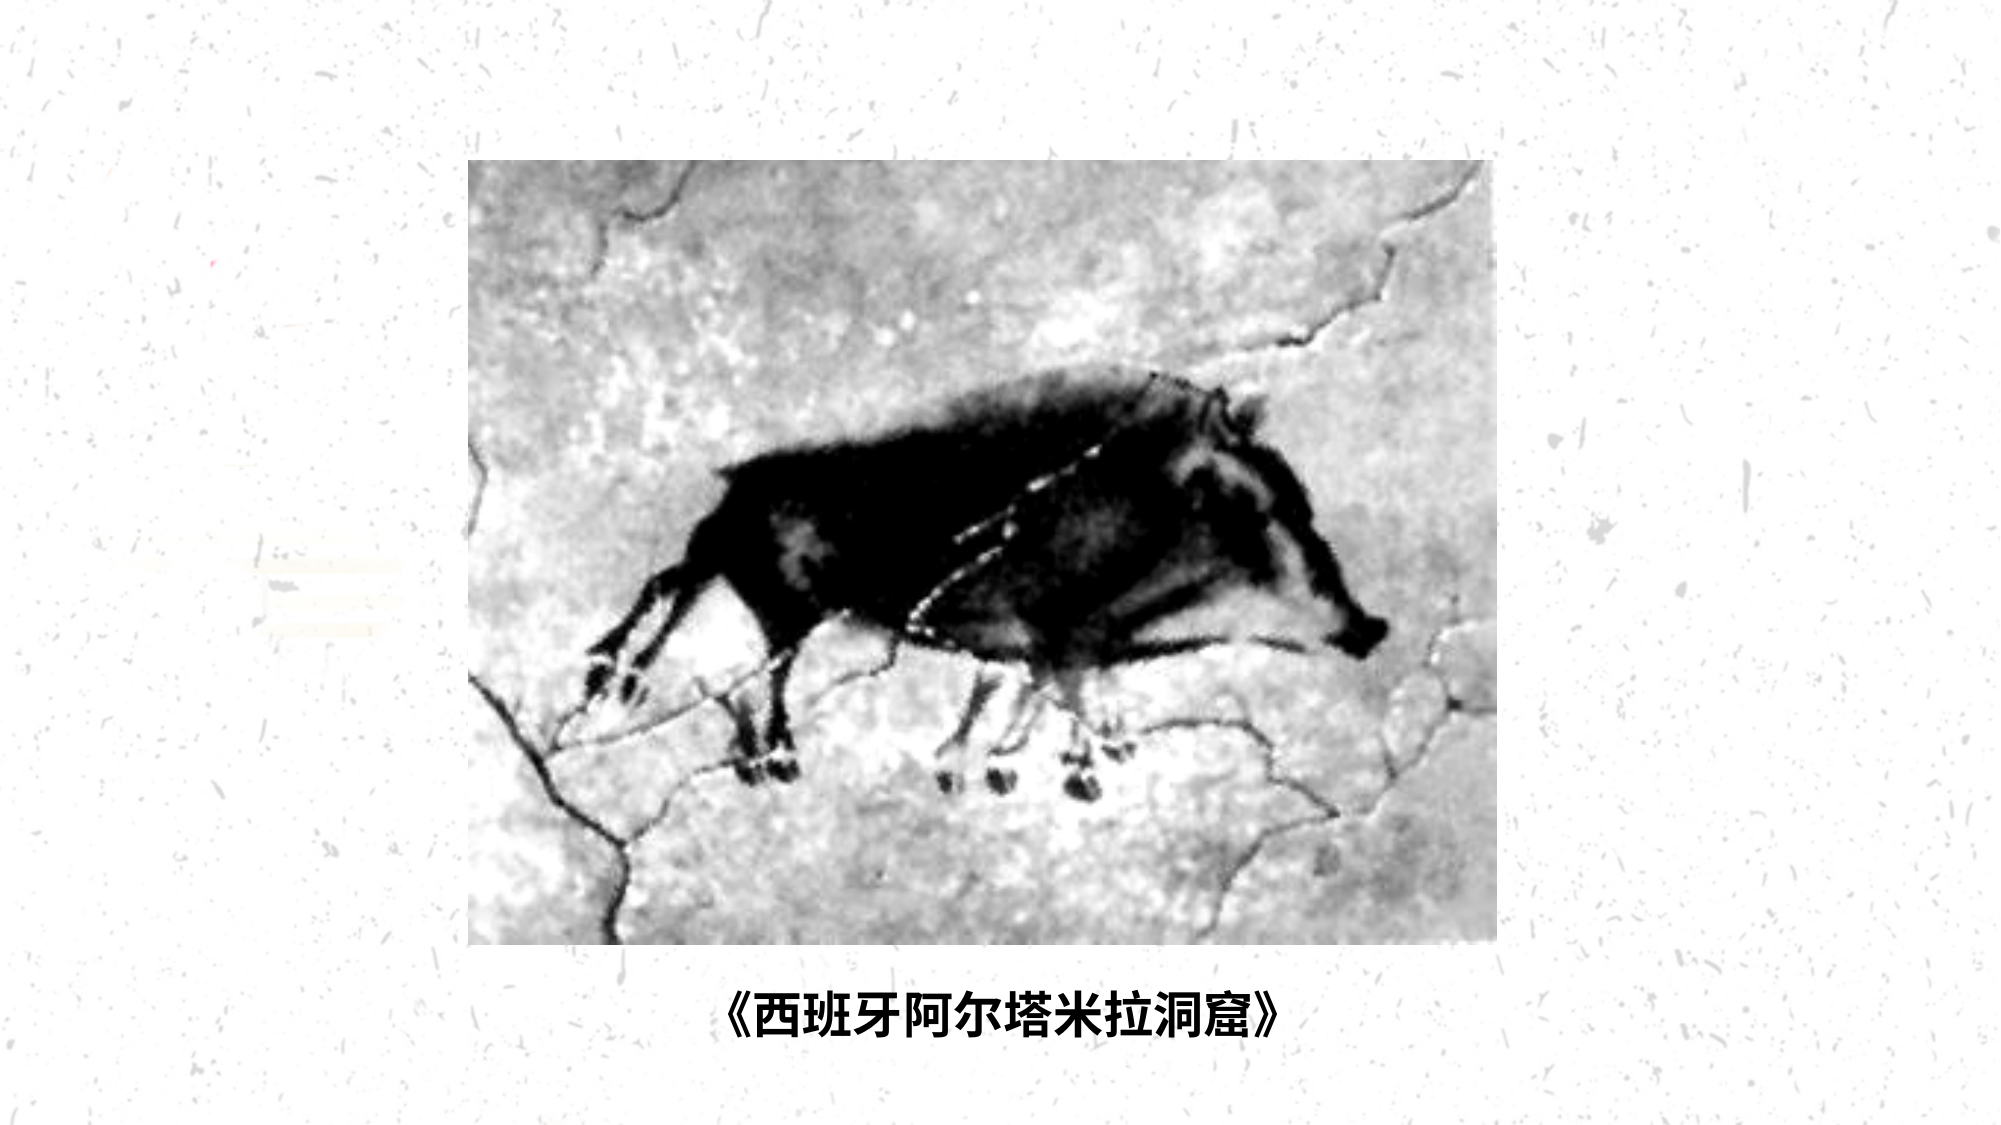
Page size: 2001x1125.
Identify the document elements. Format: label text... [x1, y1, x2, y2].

picture [0, 0, 2001, 1125]
text_box 《西班牙阿尔塔米拉洞窟》 [688, 975, 1318, 1051]
